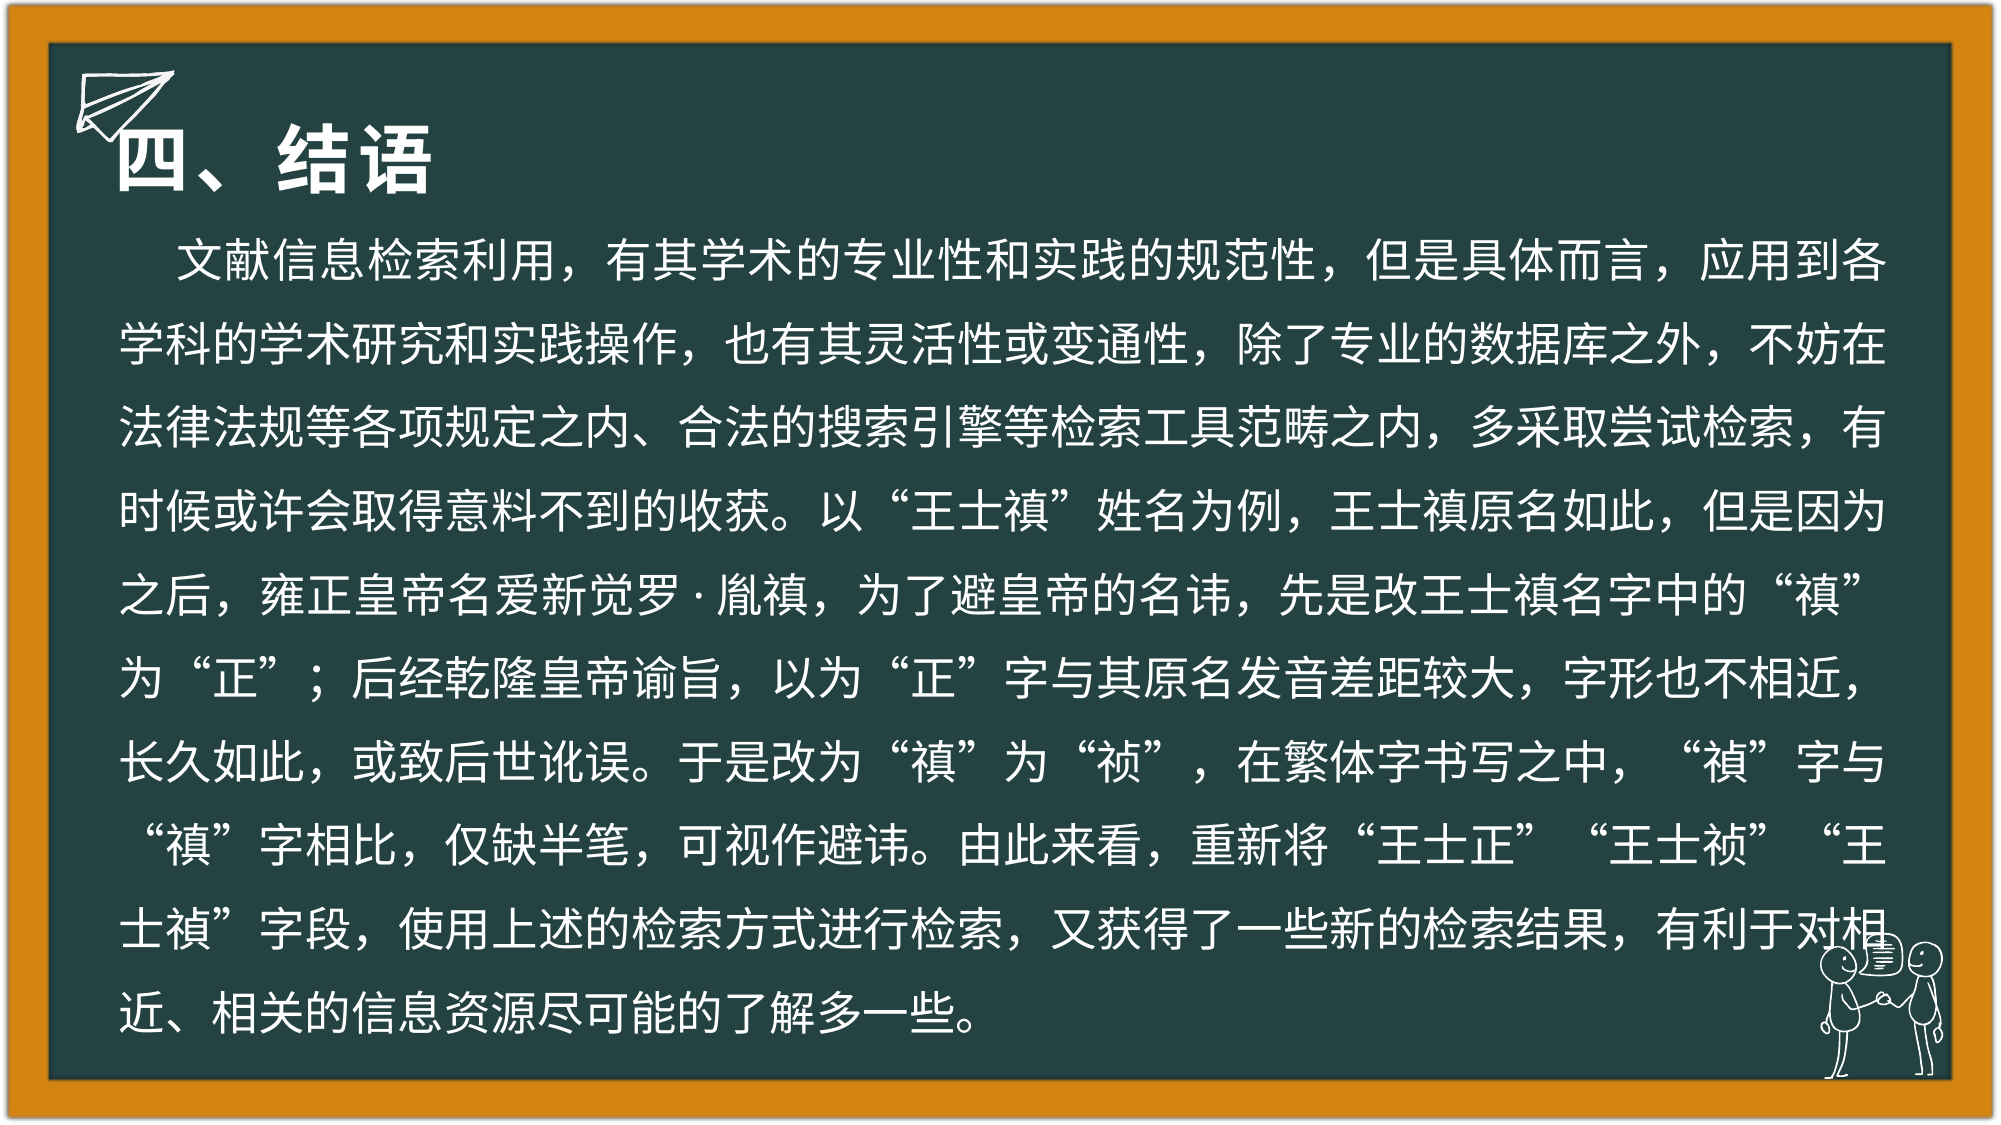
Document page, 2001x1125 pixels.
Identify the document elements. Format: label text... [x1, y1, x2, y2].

picture [0, 0, 2001, 1125]
text_box 四、结语 [99, 99, 1900, 216]
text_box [1817, 932, 1945, 1079]
list 文献信息检索利用，有其学术的专业性和实践的规范性，但是具体而言，应用到各学科的学术研究和实践操作，也有其灵活性或变通性，除了专业的数据库之外，不妨在法律法规等各项规定之内、合法的搜索引擎等检索工具范畴之内，多采取尝试检索，有时候或许会取得意料不到的收获。以“王士禛”姓名为例，王士禛原名如此，但是因为之后，雍正皇帝名爱新觉罗·胤禛，为了避皇帝的名讳，先是改王士禛名字中的“禛”为“正”；后经乾隆皇帝谕旨，以为“正”字与其原名发音差距较大，字形也不相近，长久如此，或致后世讹误。于是改为“禛”为“祯”，在繁体字书写之中，“禎”字与“禛”字相比，仅缺半笔，可视作避讳。由此来看，重新将“王士正”“王士祯”“王士禎”字段，使用上述的检索方式进行检索，又获得了一些新的检索结果，有利于对相近、相关的信息资源尽可能的了解多一些。 [104, 195, 1904, 1059]
